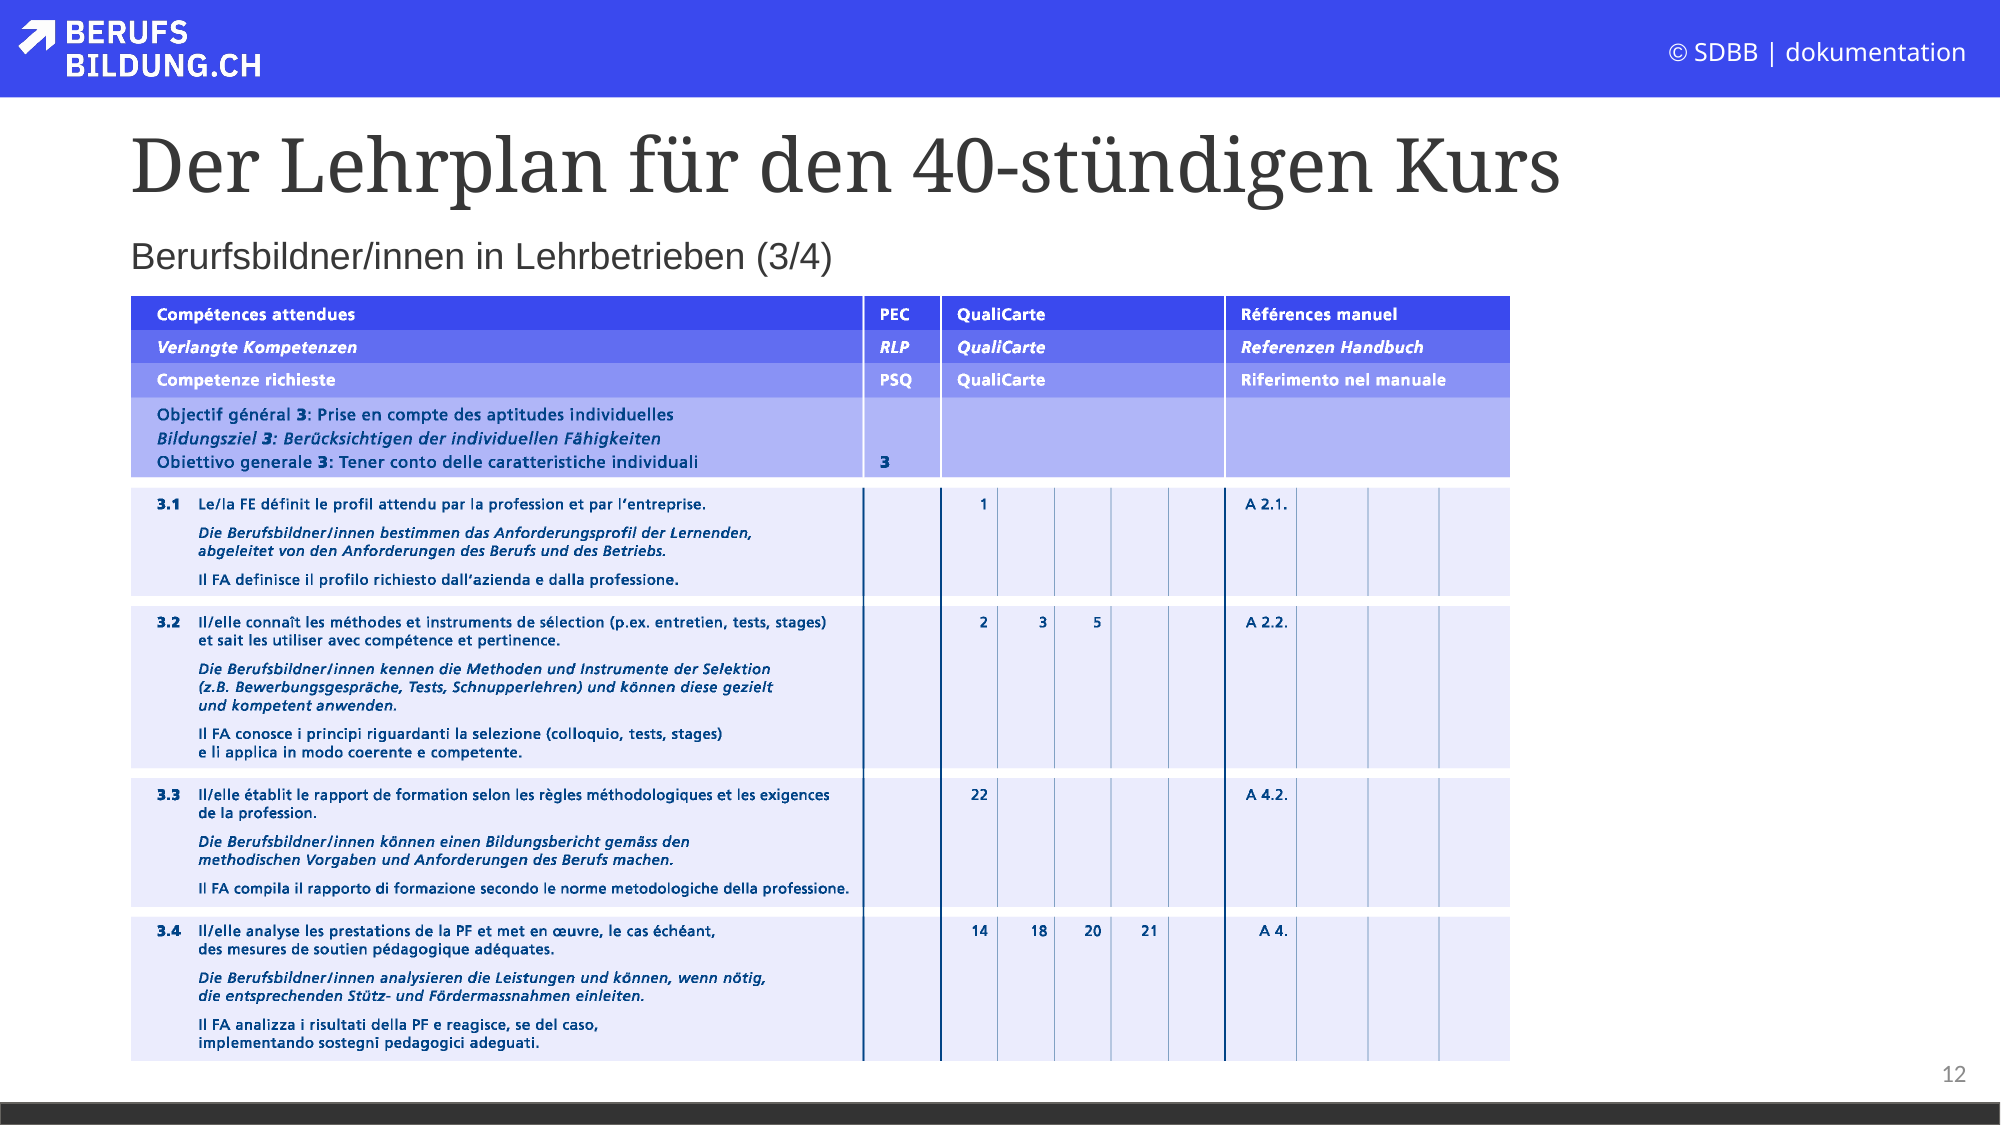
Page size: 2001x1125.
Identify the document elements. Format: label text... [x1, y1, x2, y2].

slide_number 12 [1531, 1042, 1982, 1103]
list Berurfsbildner/innen in Lehrbetrieben (3/4) [115, 229, 1438, 312]
title Der Lehrplan für den 40-stündigen Kurs [115, 60, 1742, 278]
picture [131, 296, 1510, 1061]
picture [18, 20, 260, 77]
